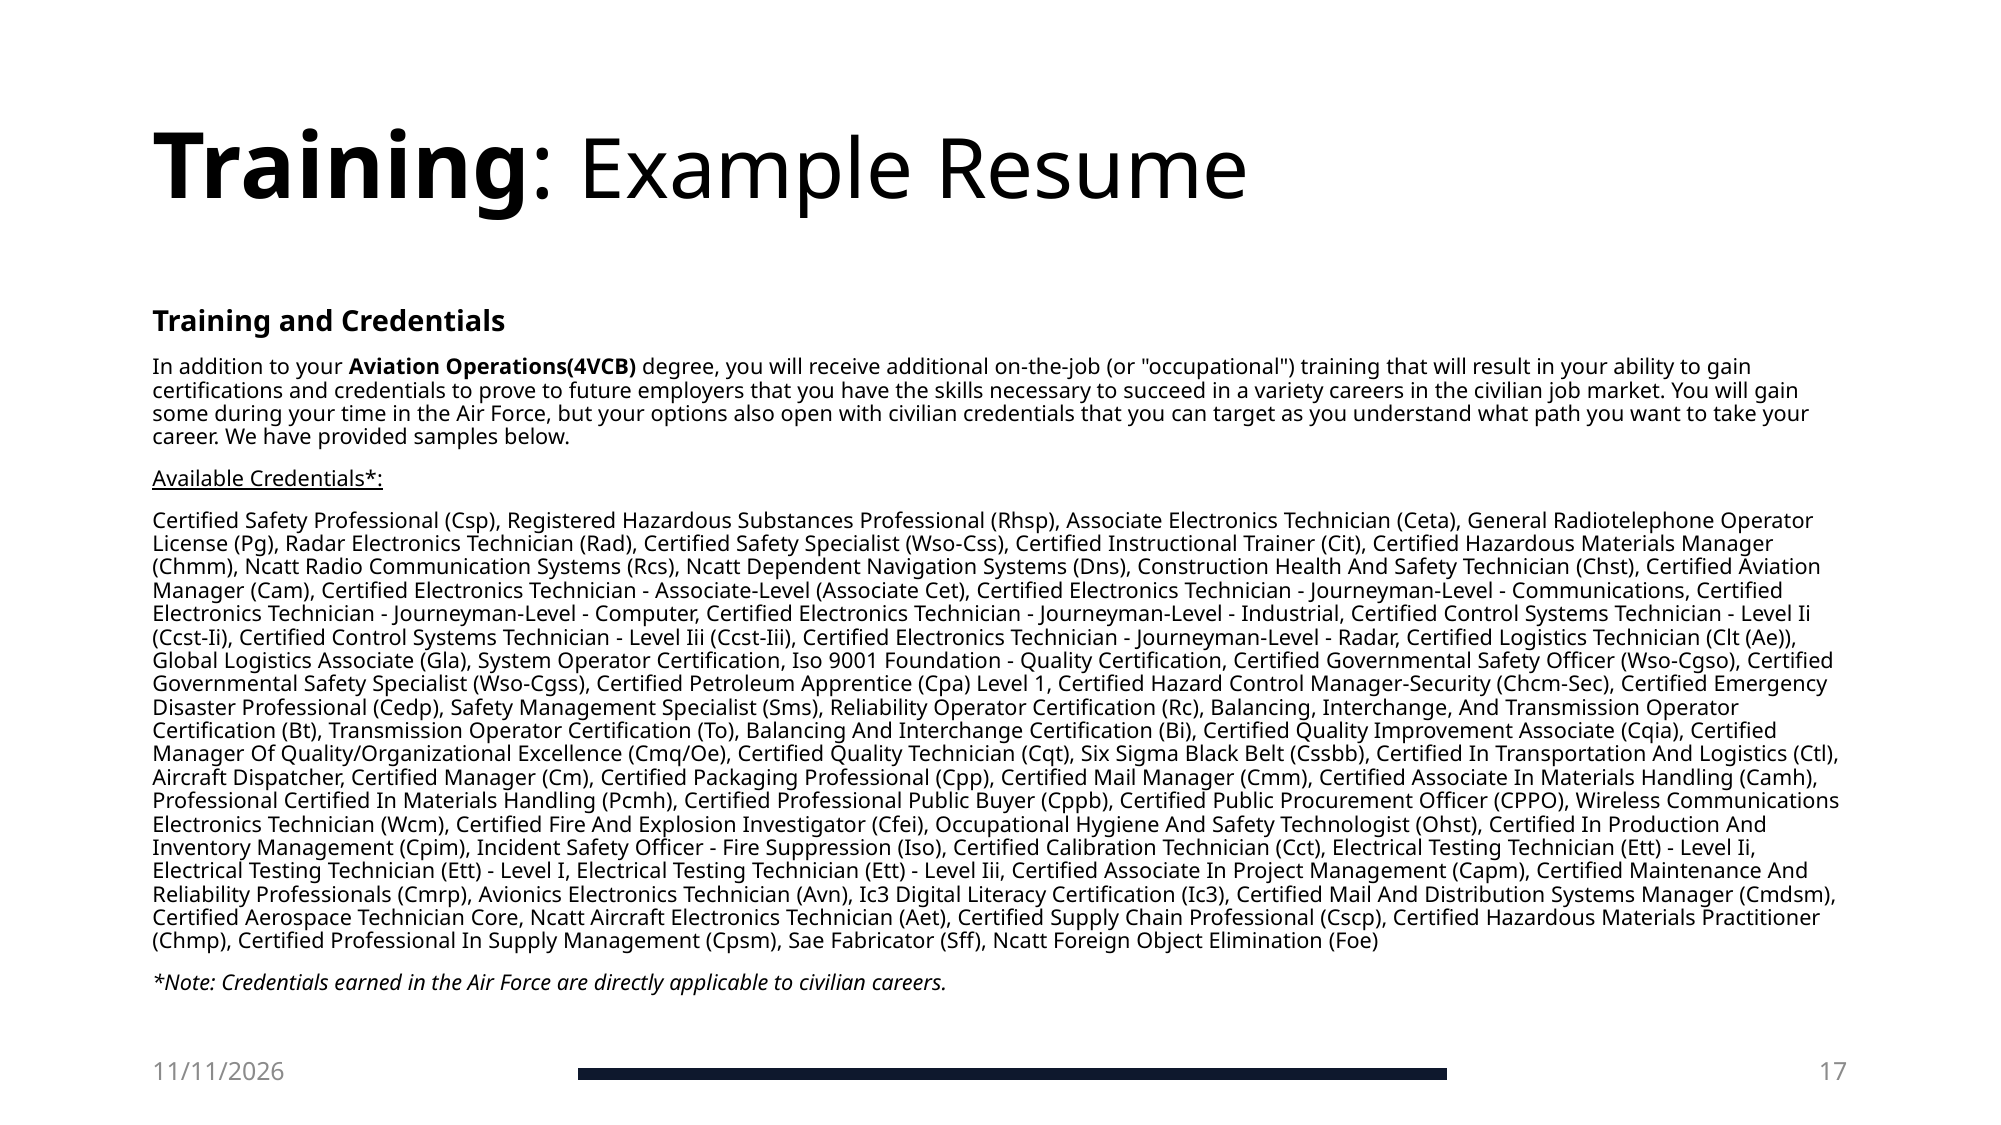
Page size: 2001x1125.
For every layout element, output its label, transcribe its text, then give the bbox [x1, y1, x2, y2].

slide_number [137, 1042, 588, 1103]
title Training: Example Resume [137, 59, 1863, 278]
slide_number 17 [1412, 1042, 1863, 1103]
list Training and Credentials In addition to your Aviation Operations(4VCB) degree, you will receive additional on-the-job (or "occupational") training that will result in your ability to gain certifications and credentials to prove to future employers that you have the skills necessary to succeed in a variety careers in the civilian job market. You will gain some during your time in the Air Force, but your options also open with civilian credentials that you can target as you understand what path you want to take your career. We have provided samples below. Available Credentials*: Certified Safety Professional (Csp), Registered Hazardous Substances Professional (Rhsp), Associate Electronics Technician (Ceta), General Radiotelephone Operator License (Pg), Radar Electronics Technician (Rad), Certified Safety Specialist (Wso-Css), Certified Instructional Trainer (Cit), Certified Hazardous Materials Manager (Chmm), Ncatt Radio Communication Systems (Rcs), Ncatt Dependent Navigation Systems (Dns), Construction Health And Safety Technician (Chst), Certified Aviation Manager (Cam), Certified Electronics Technician - Associate-Level (Associate Cet), Certified Electronics Technician - Journeyman-Level - Communications, Certified Electronics Technician - Journeyman-Level - Computer, Certified Electronics Technician - Journeyman-Level - Industrial, Certified Control Systems Technician - Level Ii (Ccst-Ii), Certified Control Systems Technician - Level Iii (Ccst-Iii), Certified Electronics Technician - Journeyman-Level - Radar, Certified Logistics Technician (Clt (Ae)), Global Logistics Associate (Gla), System Operator Certification, Iso 9001 Foundation - Quality Certification, Certified Governmental Safety Officer (Wso-Cgso), Certified Governmental Safety Specialist (Wso-Cgss), Certified Petroleum Apprentice (Cpa) Level 1, Certified Hazard Control Manager-Security (Chcm-Sec), Certified Emergency Disaster Professional (Cedp), Safety Management Specialist (Sms), Reliability Operator Certification (Rc), Balancing, Interchange, And Transmission Operator Certification (Bt), Transmission Operator Certification (To), Balancing And Interchange Certification (Bi), Certified Quality Improvement Associate (Cqia), Certified Manager Of Quality/Organizational Excellence (Cmq/Oe), Certified Quality Technician (Cqt), Six Sigma Black Belt (Cssbb), Certified In Transportation And Logistics (Ctl), Aircraft Dispatcher, Certified Manager (Cm), Certified Packaging Professional (Cpp), Certified Mail Manager (Cmm), Certified Associate In Materials Handling (Camh), Professional Certified In Materials Handling (Pcmh), Certified Professional Public Buyer (Cppb), Certified Public Procurement Officer (CPPO), Wireless Communications Electronics Technician (Wcm), Certified Fire And Explosion Investigator (Cfei), Occupational Hygiene And Safety Technologist (Ohst), Certified In Production And Inventory Management (Cpim), Incident Safety Officer - Fire Suppression (Iso), Certified Calibration Technician (Cct), Electrical Testing Technician (Ett) - Level Ii, Electrical Testing Technician (Ett) - Level I, Electrical Testing Technician (Ett) - Level Iii, Certified Associate In Project Management (Capm), Certified Maintenance And Reliability Professionals (Cmrp), Avionics Electronics Technician (Avn), Ic3 Digital Literacy Certification (Ic3), Certified Mail And Distribution Systems Manager (Cmdsm), Certified Aerospace Technician Core, Ncatt Aircraft Electronics Technician (Aet), Certified Supply Chain Professional (Cscp), Certified Hazardous Materials Practitioner (Chmp), Certified Professional In Supply Management (Cpsm), Sae Fabricator (Sff), Ncatt Foreign Object Elimination (Foe) *Note: Credentials earned in the Air Force are directly applicable to civilian careers. [137, 299, 1863, 1014]
